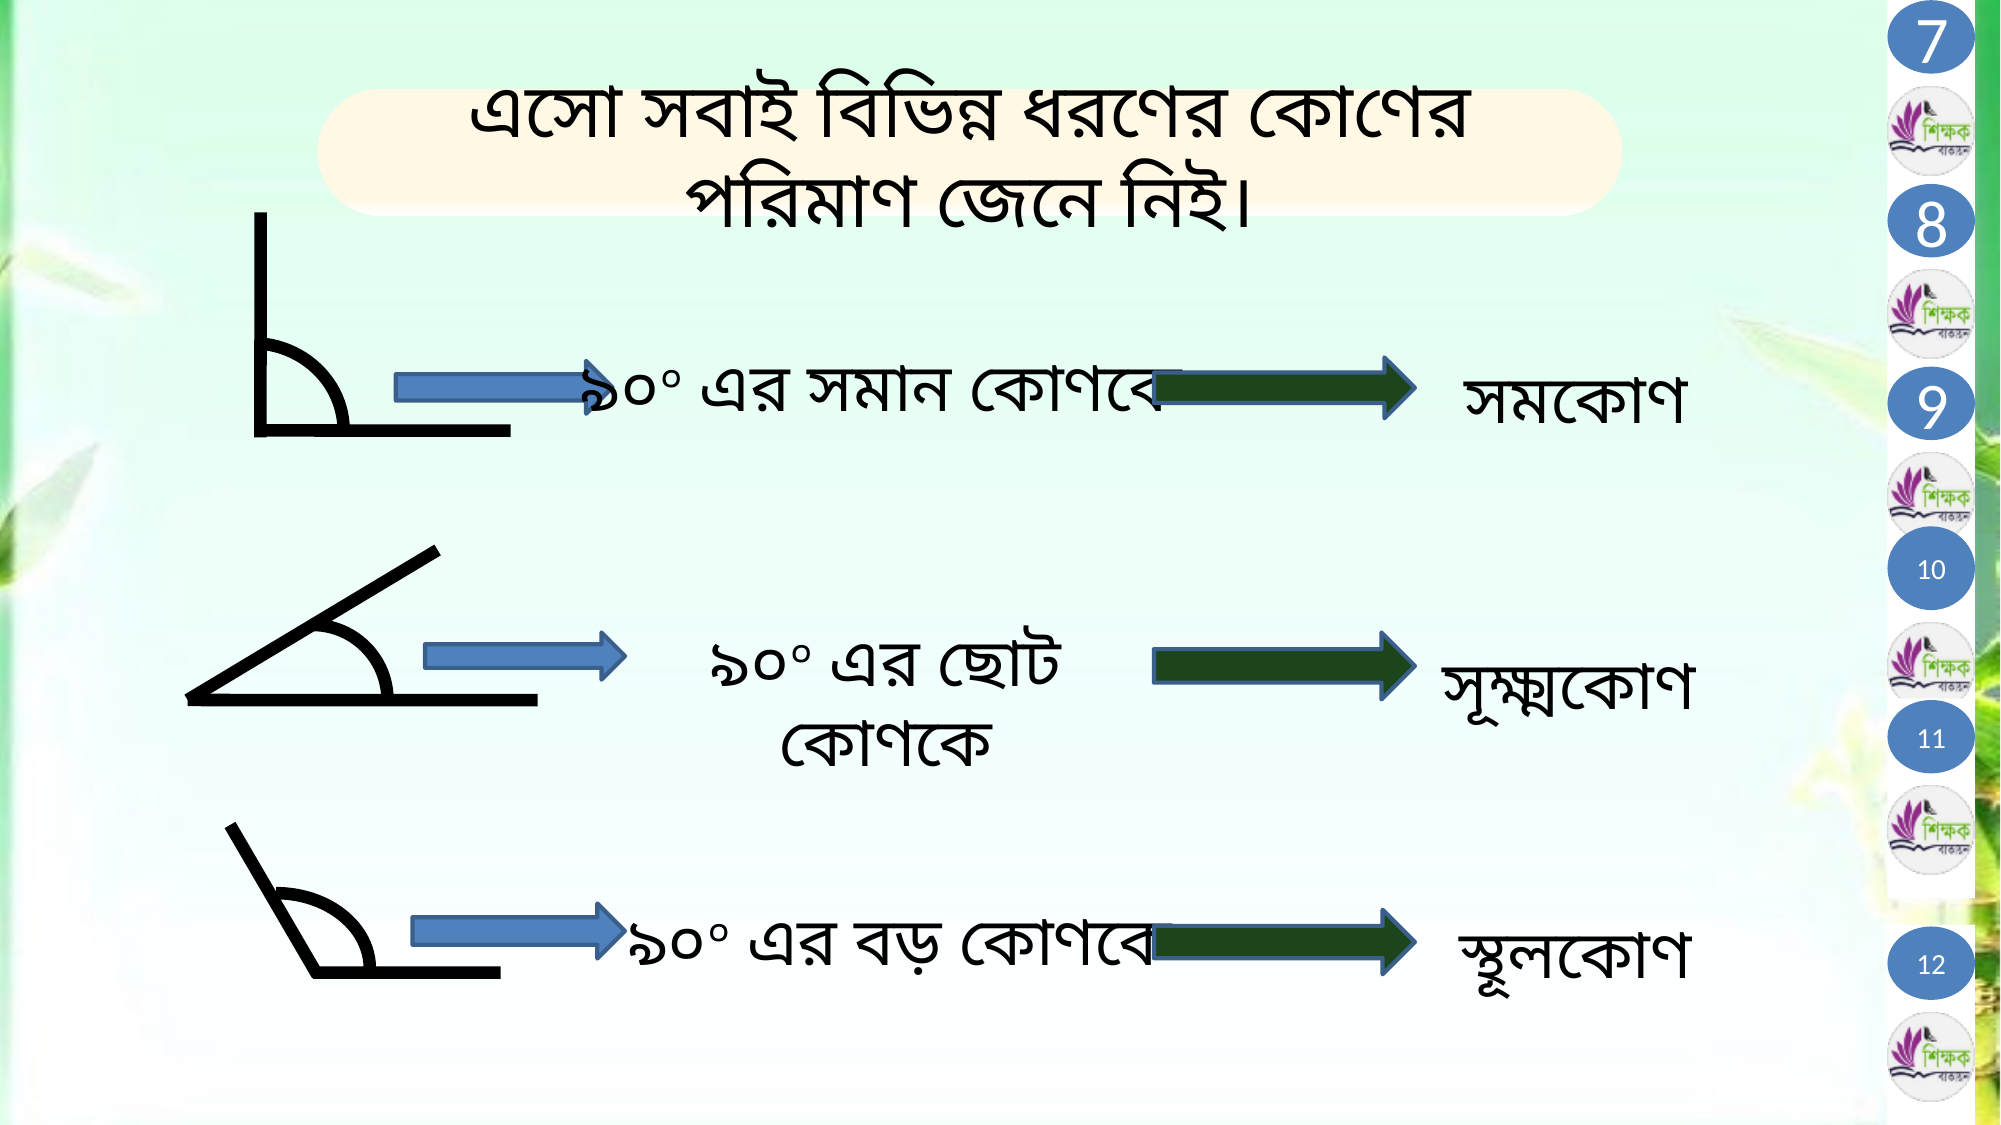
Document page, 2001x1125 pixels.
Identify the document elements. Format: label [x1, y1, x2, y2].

text_box [160, 212, 511, 519]
text_box [187, 549, 538, 776]
text_box [0, 0, 2000, 1125]
text_box [181, 824, 501, 1044]
